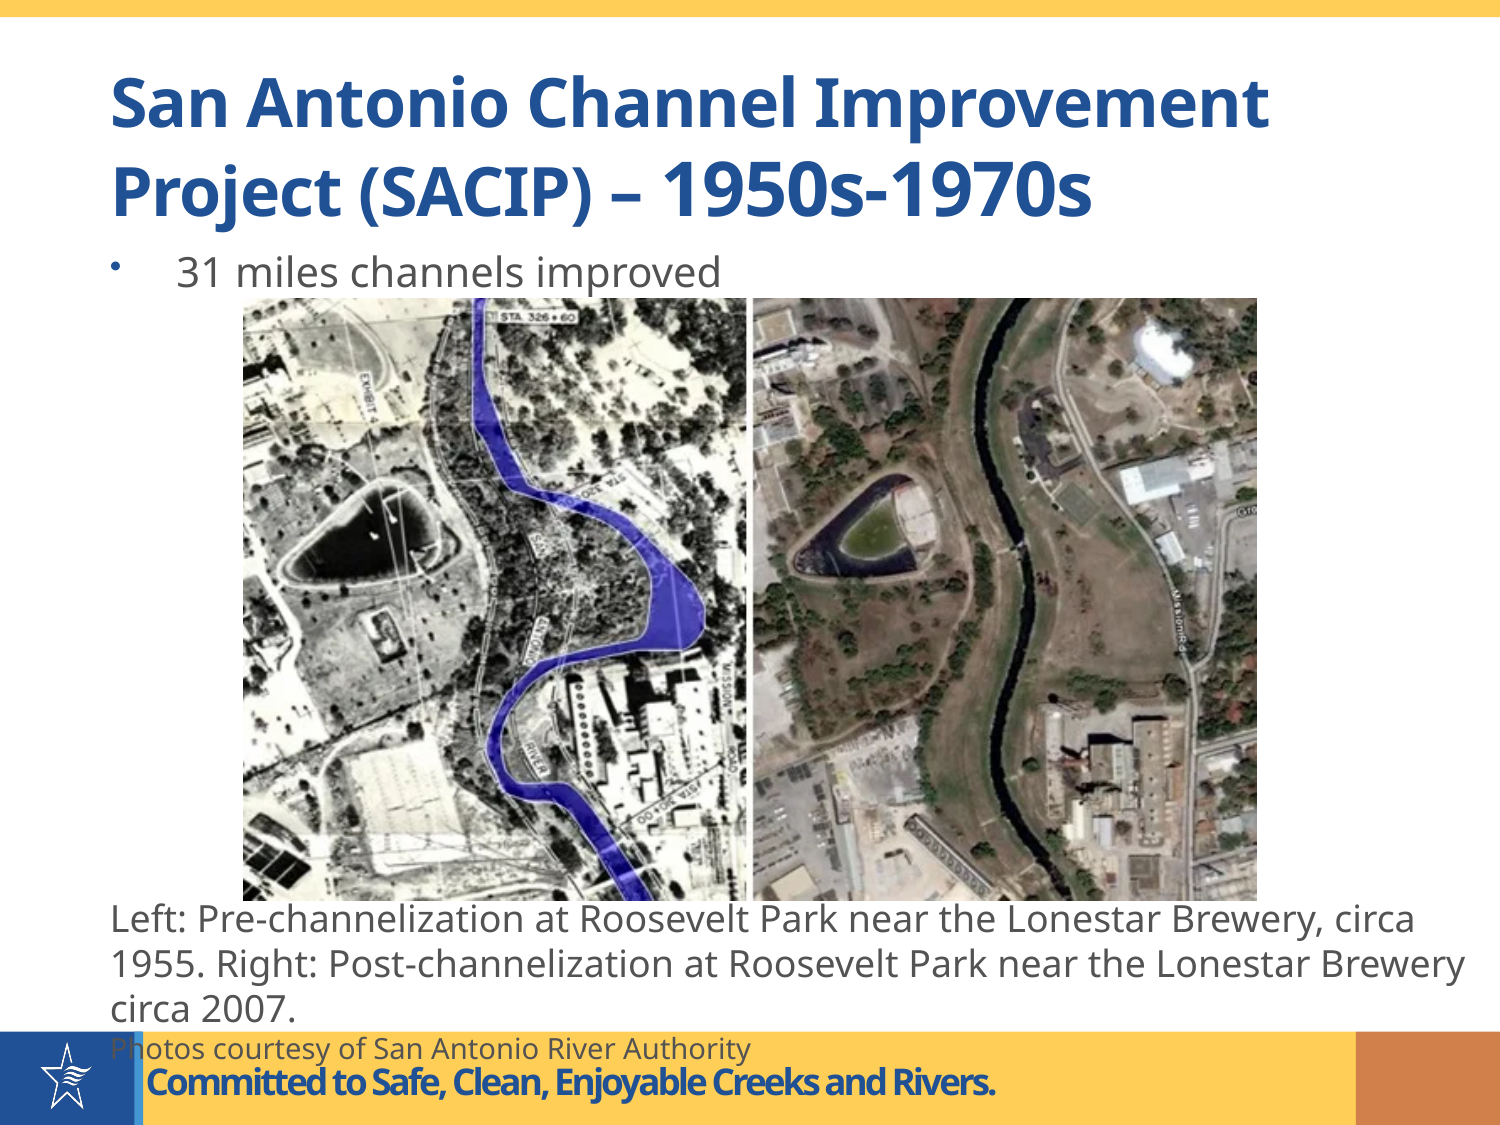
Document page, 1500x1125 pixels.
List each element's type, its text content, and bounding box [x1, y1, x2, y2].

picture [40, 1040, 94, 1110]
title San Antonio Channel Improvement Project (SACIP) – 1950s-1970s [95, 50, 1389, 237]
text_box Left: Pre-channelization at Roosevelt Park near the Lonestar Brewery, circa 1955. Right: Post-channelization at Roosevelt Park near the Lonestar Brewery circa 2007. Photos courtesy of San Antonio River Authority [95, 887, 1496, 1073]
picture [243, 298, 1257, 901]
list 31 miles channels improved [95, 237, 1389, 887]
